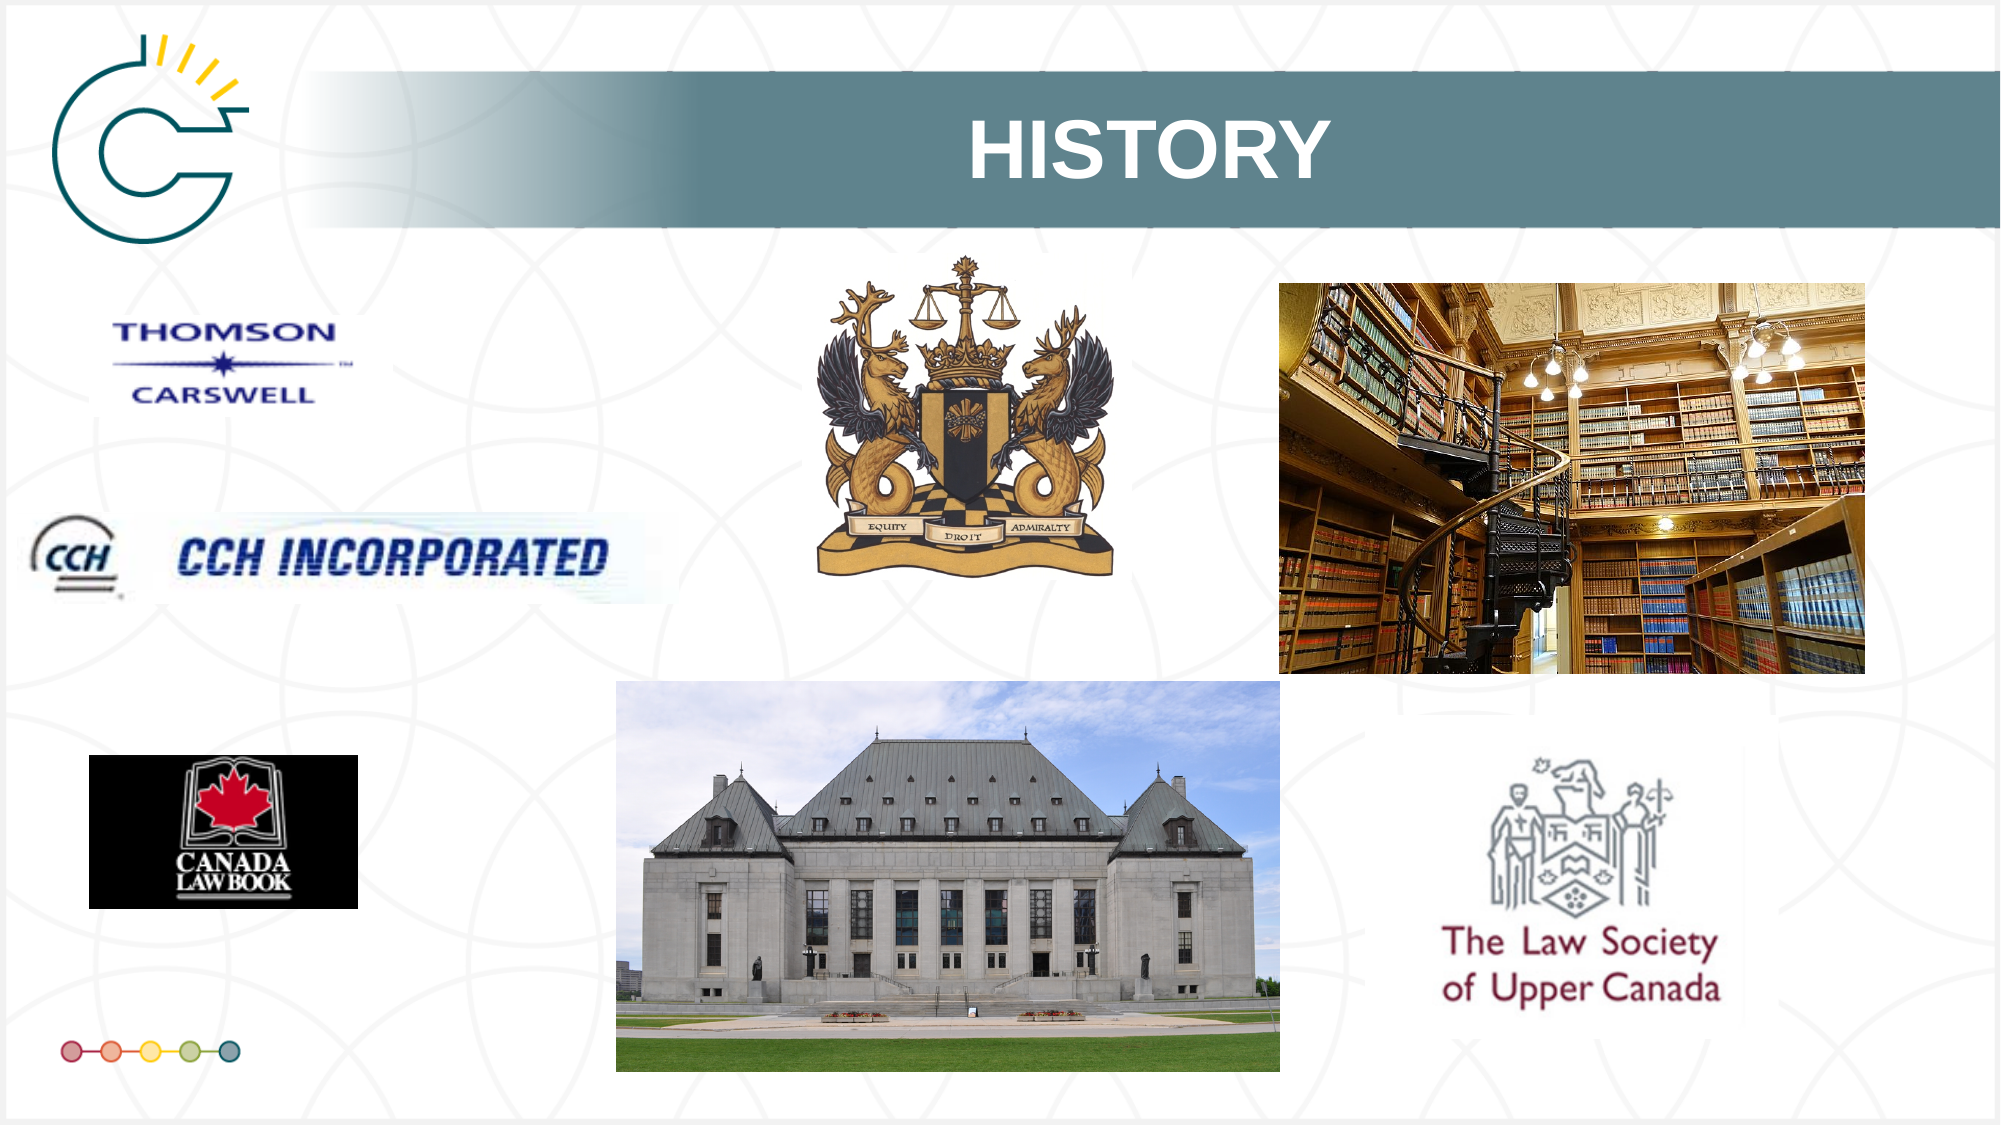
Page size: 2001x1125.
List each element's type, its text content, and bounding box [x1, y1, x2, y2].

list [88, 755, 358, 909]
title HISTORY [438, 86, 1863, 229]
picture [0, 0, 2001, 1125]
